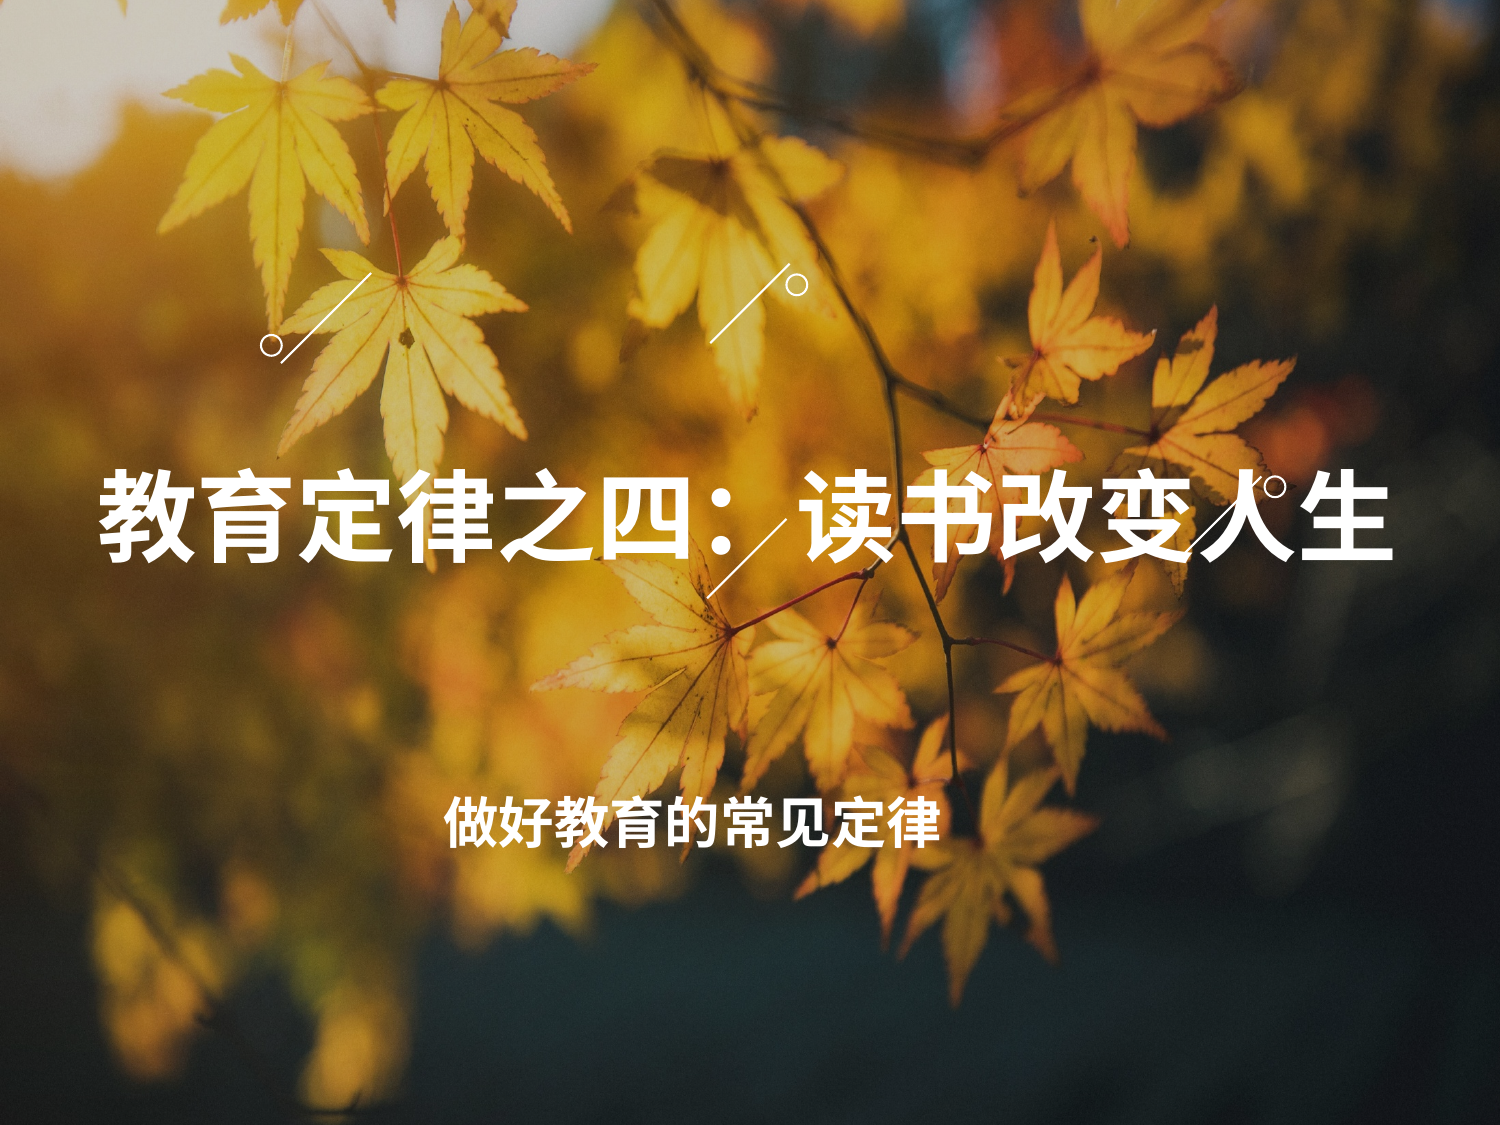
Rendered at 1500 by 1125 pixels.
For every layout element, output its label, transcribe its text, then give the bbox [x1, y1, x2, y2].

text_box 教育定律之四：读书改变人生 [82, 447, 1413, 582]
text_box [1176, 476, 1262, 562]
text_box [280, 272, 372, 364]
picture [0, 0, 1500, 1125]
text_box [259, 333, 280, 357]
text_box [707, 518, 787, 599]
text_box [710, 263, 790, 344]
text_box [1263, 475, 1287, 499]
text_box 做好教育的常见定律 [428, 780, 1065, 863]
text_box [790, 273, 809, 297]
